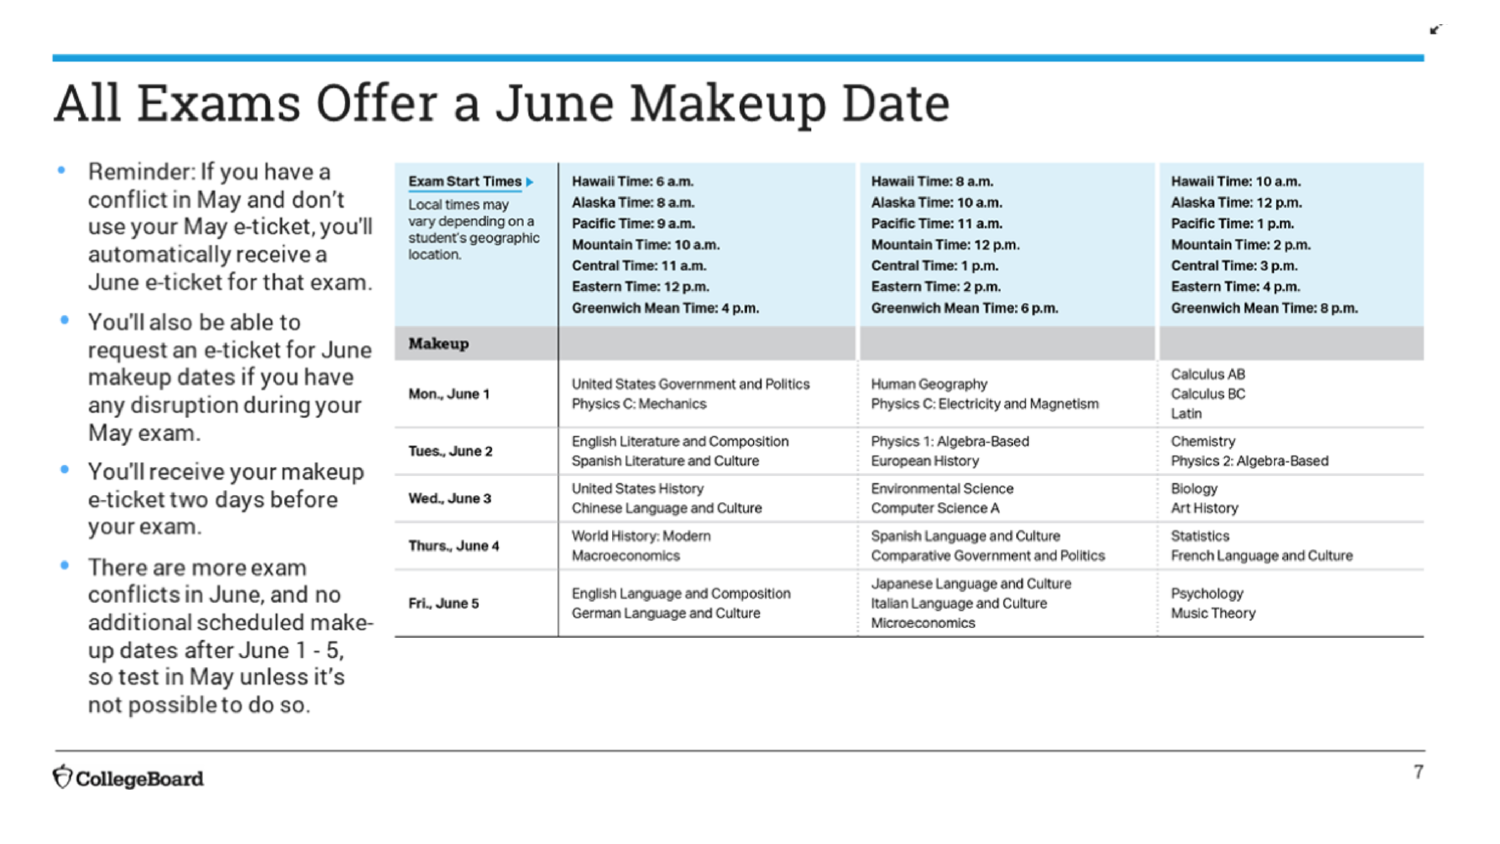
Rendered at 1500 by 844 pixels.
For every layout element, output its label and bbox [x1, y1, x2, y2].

picture [24, 24, 1454, 819]
